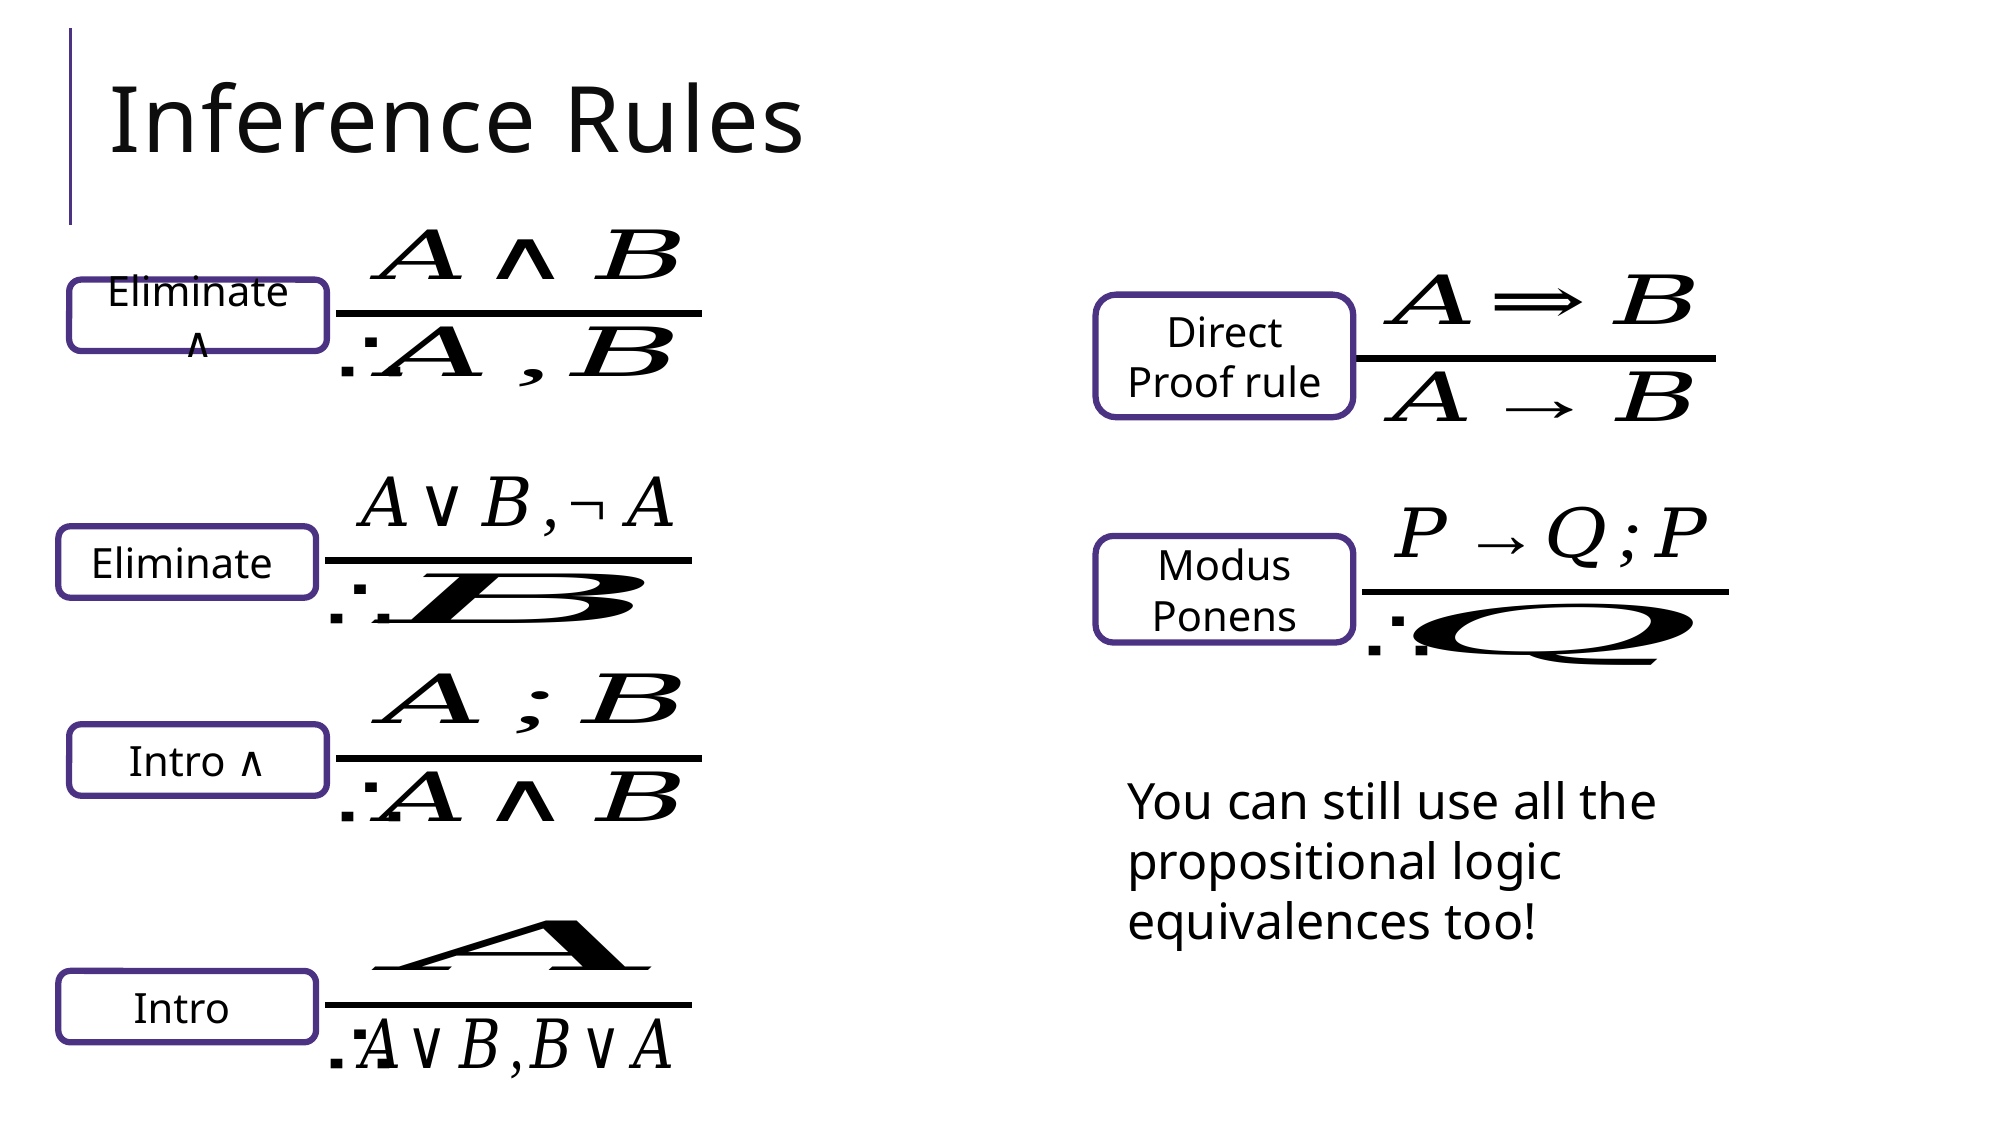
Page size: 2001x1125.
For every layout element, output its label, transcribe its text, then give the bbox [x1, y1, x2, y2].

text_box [1362, 497, 1730, 682]
text_box Direct Proof rule [1094, 293, 1342, 419]
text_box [324, 910, 692, 1095]
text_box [324, 466, 692, 650]
text_box Modus Ponens [1094, 534, 1355, 644]
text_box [1349, 264, 1717, 438]
text_box Eliminate ∧ [67, 278, 328, 353]
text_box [335, 664, 703, 848]
text_box Intro ∧ [67, 722, 328, 798]
text_box You can still use all the propositional logic equivalences too! [1112, 761, 1800, 957]
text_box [335, 219, 703, 404]
title Inference Rules [94, 43, 1930, 210]
